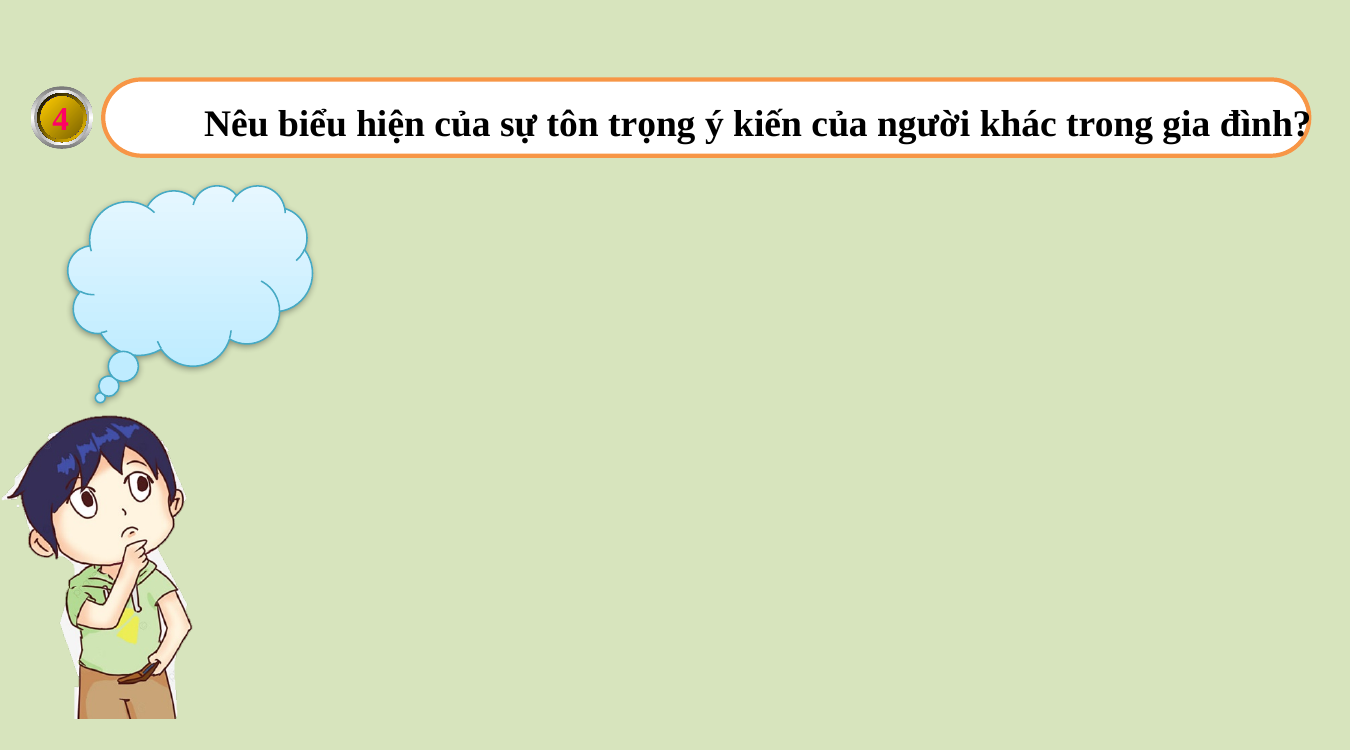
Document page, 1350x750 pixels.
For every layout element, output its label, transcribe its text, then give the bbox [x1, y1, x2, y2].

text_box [30, 86, 94, 150]
text_box [101, 0, 1330, 89]
text_box Nêu biểu hiện của sự tôn trọng ý kiến của người khác trong gia đình? [101, 77, 1312, 158]
text_box [66, 185, 314, 360]
picture [0, 362, 288, 719]
